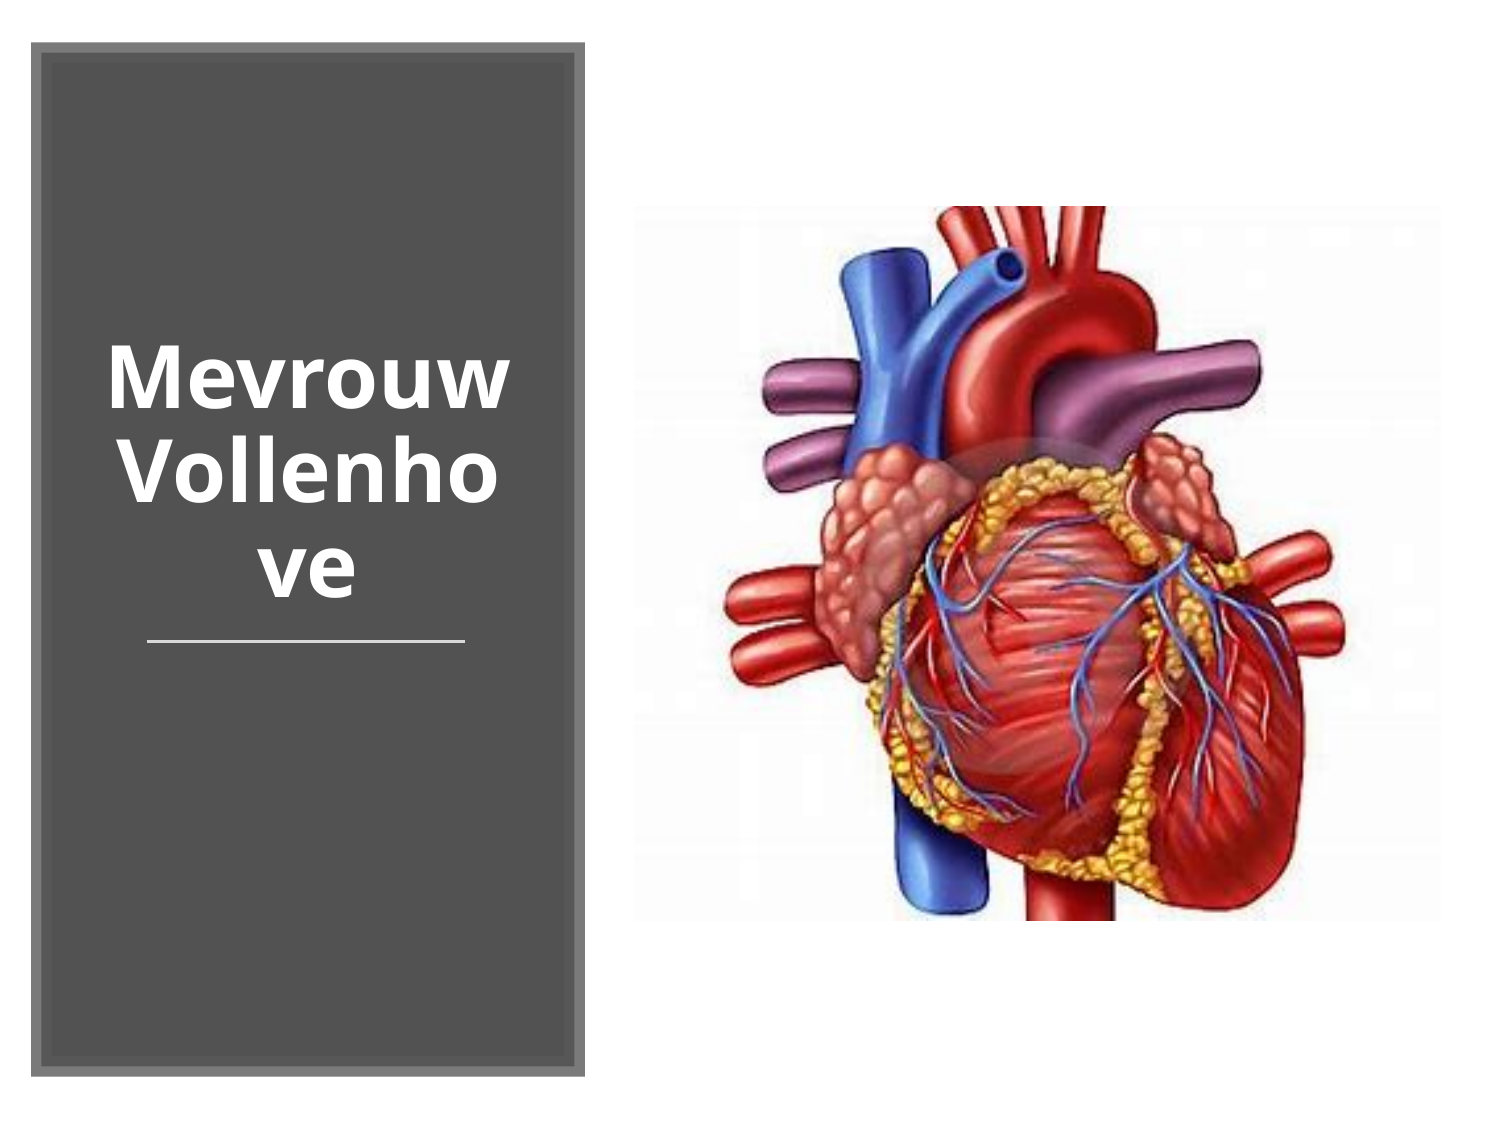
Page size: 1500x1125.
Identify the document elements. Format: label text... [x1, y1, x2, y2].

text_box [40, 52, 575, 1067]
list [634, 206, 1441, 921]
title Mevrouw Vollenhove [82, 149, 533, 624]
